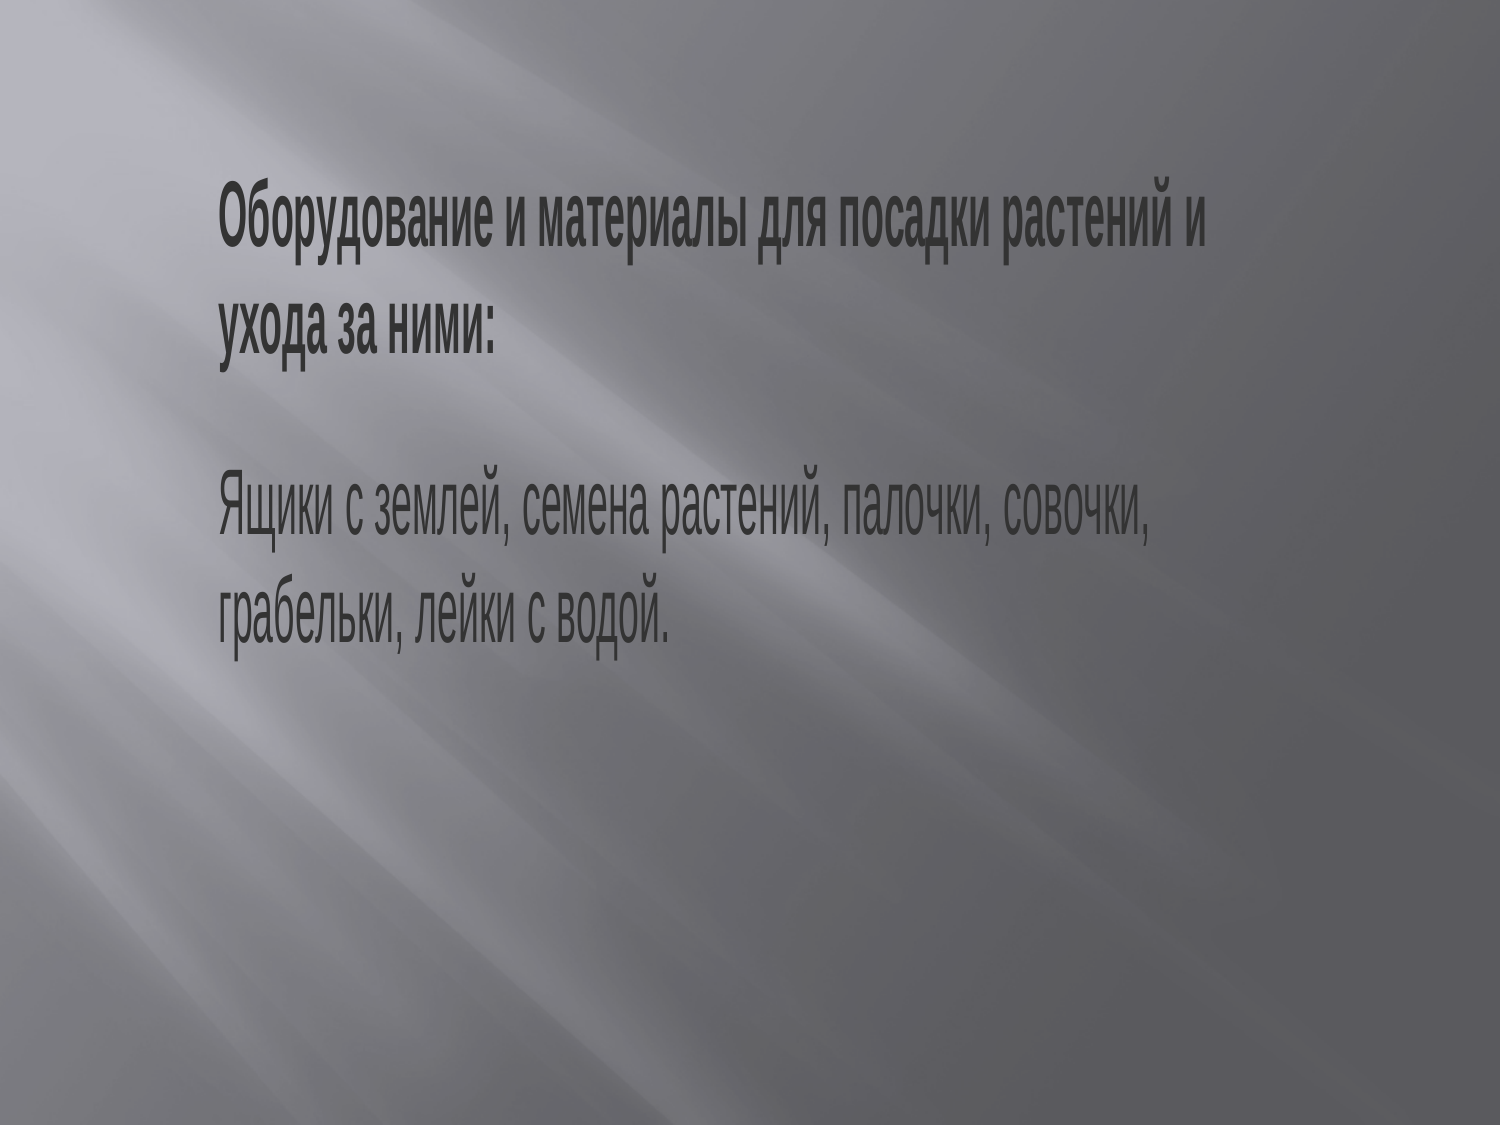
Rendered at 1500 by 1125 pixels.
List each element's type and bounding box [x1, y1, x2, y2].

picture [218, 160, 1282, 664]
